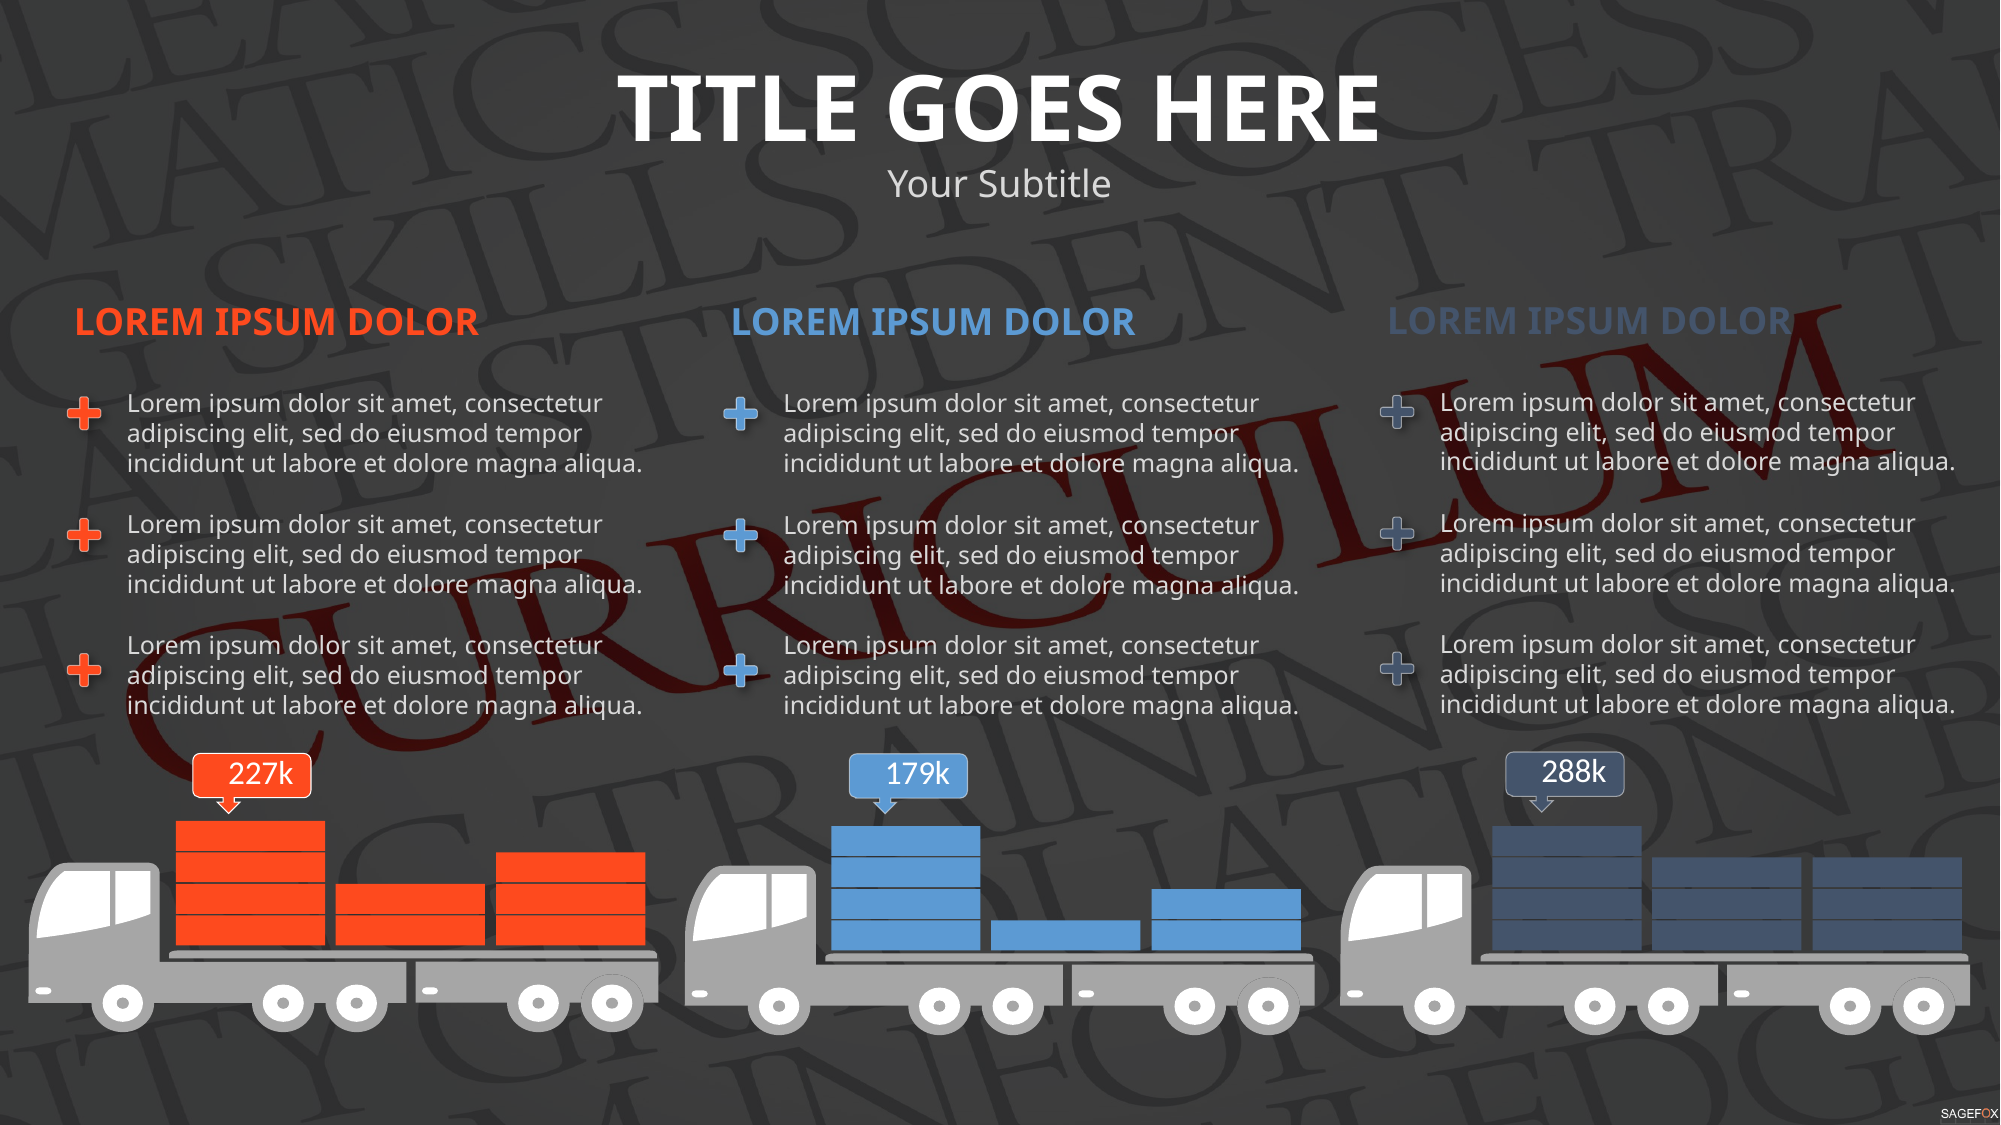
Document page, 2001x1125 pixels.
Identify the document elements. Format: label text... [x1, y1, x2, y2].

picture [0, 0, 2001, 1125]
text_box [1380, 517, 1414, 551]
text_box Lorem ipsum dolor sit amet, consectetur adipiscing elit, sed do eiusmod tempor incididunt ut labore et dolore magna aliqua. [1429, 623, 1983, 724]
text_box Lorem ipsum dolor sit amet, consectetur adipiscing elit, sed do eiusmod tempor incididunt ut labore et dolore magna aliqua. [116, 504, 670, 604]
text_box [1492, 826, 1642, 856]
text_box Lorem ipsum dolor sit amet, consectetur adipiscing elit, sed do eiusmod tempor incididunt ut labore et dolore magna aliqua. [1429, 381, 1983, 481]
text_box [1505, 742, 1639, 813]
text_box [831, 857, 981, 865]
text_box [67, 396, 101, 430]
text_box [1492, 857, 1642, 865]
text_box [192, 743, 326, 814]
text_box [175, 820, 326, 851]
text_box [175, 852, 326, 862]
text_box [1340, 865, 1971, 1036]
text_box Lorem ipsum dolor sit amet, consectetur adipiscing elit, sed do eiusmod tempor incididunt ut labore et dolore magna aliqua. [773, 504, 1327, 605]
text_box Lorem ipsum dolor sit amet, consectetur adipiscing elit, sed do eiusmod tempor incididunt ut labore et dolore magna aliqua. [116, 624, 670, 725]
text_box Lorem ipsum dolor sit amet, consectetur adipiscing elit, sed do eiusmod tempor incididunt ut labore et dolore magna aliqua. [1429, 502, 1983, 603]
text_box LOREM IPSUM DOLOR [715, 290, 1175, 351]
text_box [723, 397, 758, 431]
text_box [1812, 857, 1962, 865]
text_box TITLE GOES HERE Your Subtitle [548, 42, 1452, 212]
text_box [723, 518, 758, 552]
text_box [684, 865, 1315, 1036]
text_box LOREM IPSUM DOLOR [1372, 289, 1832, 349]
text_box [1652, 857, 1802, 865]
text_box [849, 744, 982, 814]
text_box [28, 862, 659, 1033]
text_box Lorem ipsum dolor sit amet, consectetur adipiscing elit, sed do eiusmod tempor incididunt ut labore et dolore magna aliqua. [116, 382, 670, 483]
text_box [831, 826, 981, 856]
text_box [1380, 395, 1414, 429]
text_box [67, 653, 101, 687]
text_box [1380, 652, 1414, 686]
text_box [723, 653, 758, 687]
text_box Lorem ipsum dolor sit amet, consectetur adipiscing elit, sed do eiusmod tempor incididunt ut labore et dolore magna aliqua. [773, 382, 1327, 483]
text_box Lorem ipsum dolor sit amet, consectetur adipiscing elit, sed do eiusmod tempor incididunt ut labore et dolore magna aliqua. [773, 624, 1327, 725]
text_box [496, 852, 646, 862]
text_box LOREM IPSUM DOLOR [59, 290, 519, 351]
text_box [67, 518, 101, 552]
